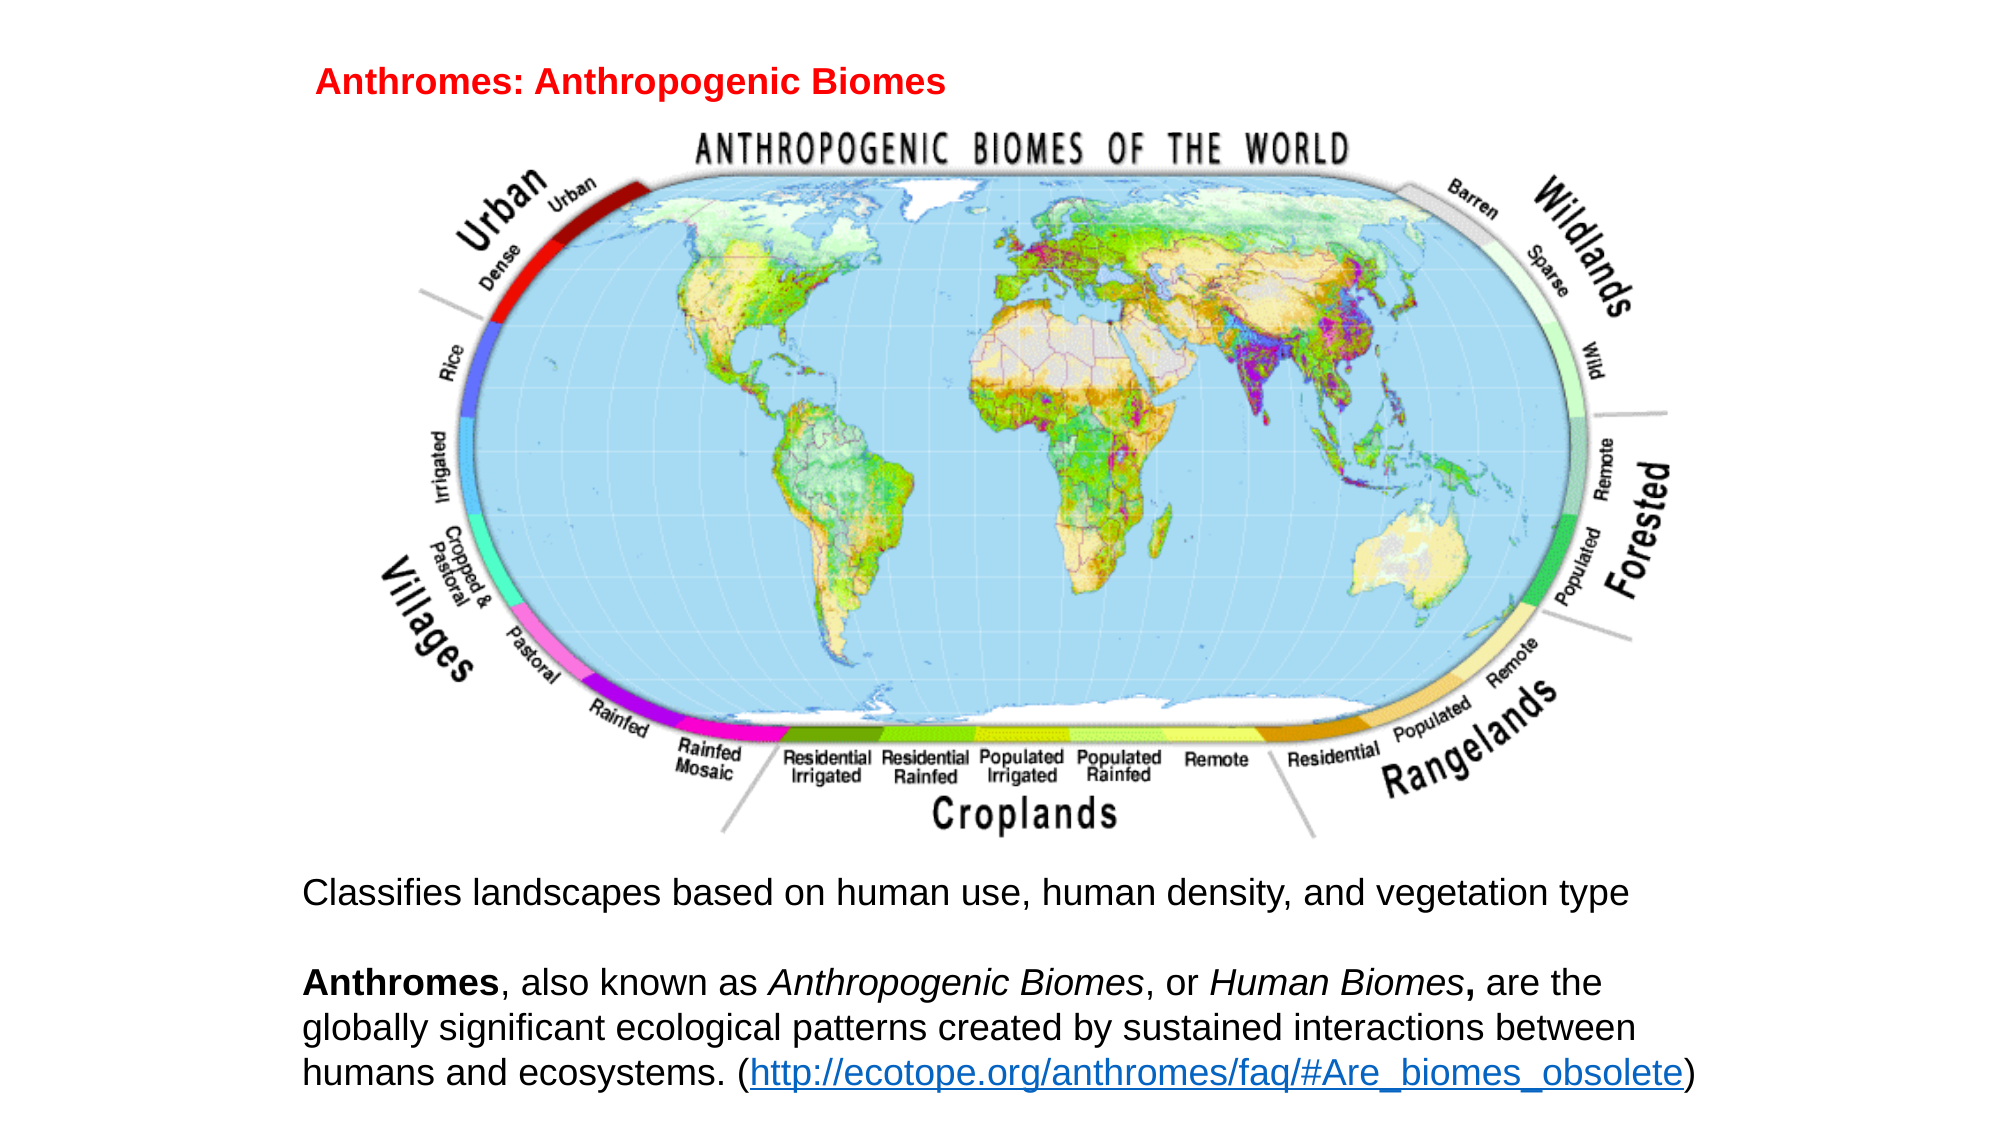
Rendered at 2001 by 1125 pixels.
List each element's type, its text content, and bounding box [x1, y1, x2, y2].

text_box Classifies landscapes based on human use, human density, and vegetation type Anthromes, also known as Anthropogenic Biomes, or Human Biomes, are the globally significant ecological patterns created by sustained interactions between humans and ecosystems. (http://ecotope.org/anthromes/faq/#Are_biomes_obsolete) [287, 860, 1746, 1101]
picture [362, 124, 1686, 847]
text_box Anthromes: Anthropogenic Biomes [299, 49, 1050, 110]
